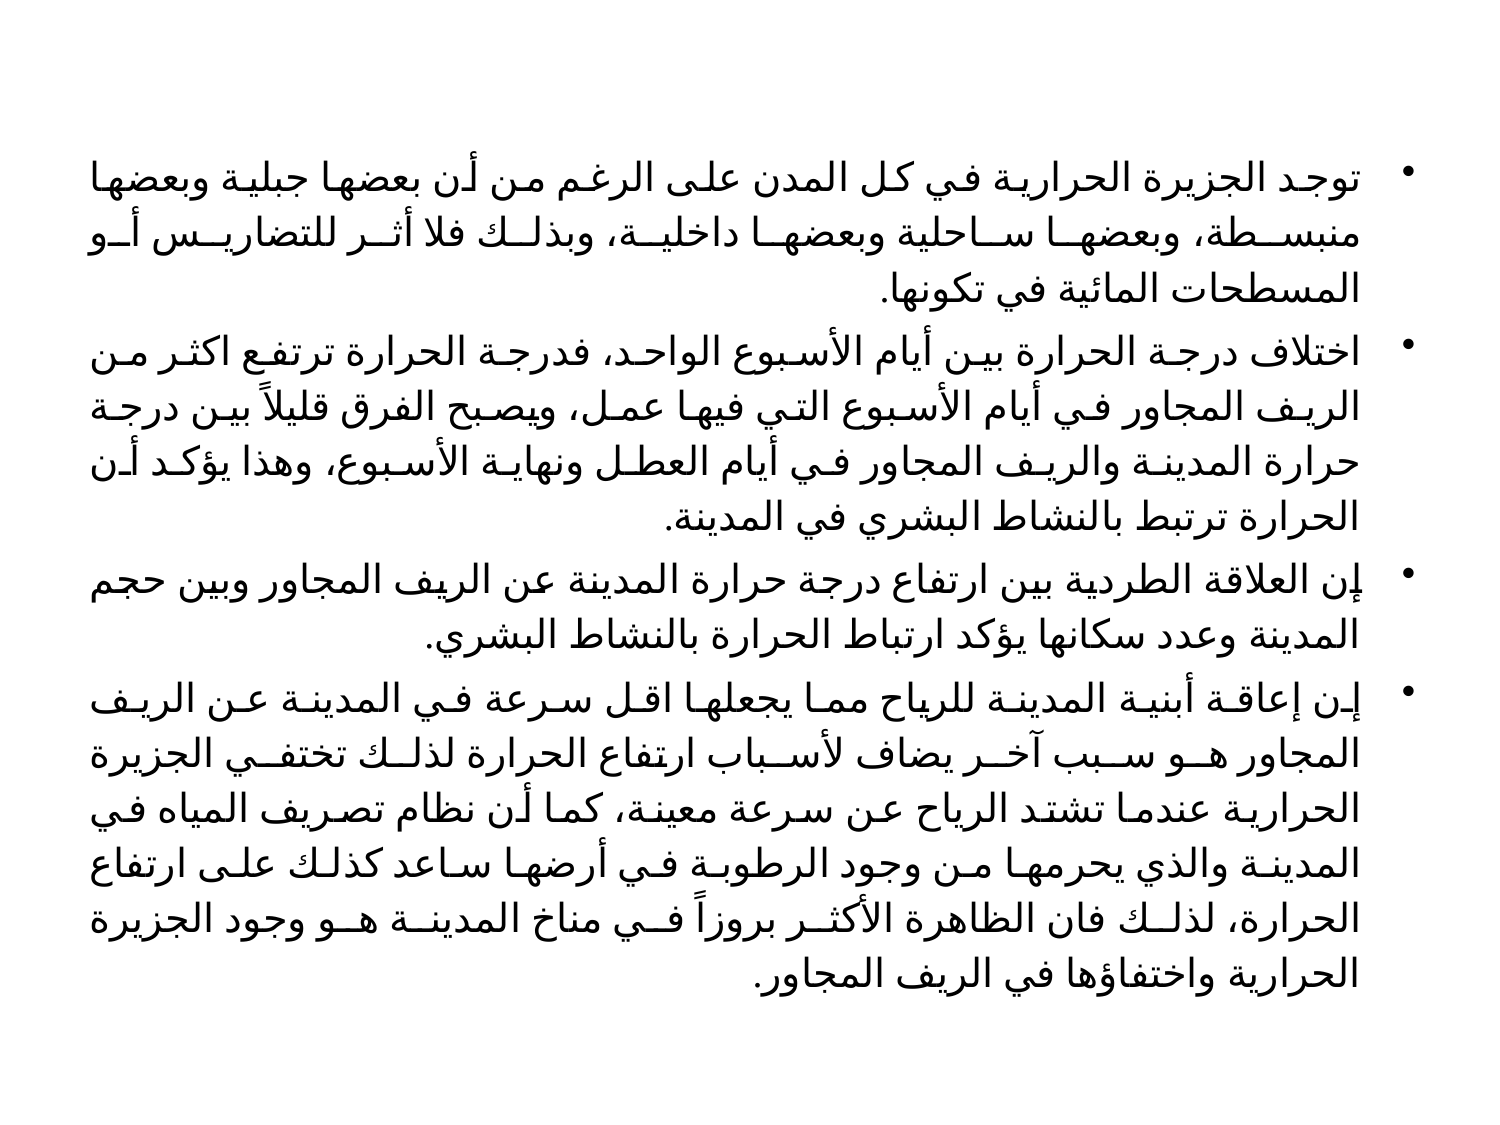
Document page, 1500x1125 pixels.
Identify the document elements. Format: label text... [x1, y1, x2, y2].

text_box توجد الجزيرة الحرارية في كل المدن على الرغم من أن بعضها جبلية وبعضها منبسطة، وبعضها ساحلية وبعضها داخلية، وبذلك فلا أثر للتضاريس أو المسطحات المائية في تكونها. اختلاف درجة الحرارة بين أيام الأسبوع الواحد، فدرجة الحرارة ترتفع اكثر من الريف المجاور في أيام الأسبوع التي فيها عمل، ويصبح الفرق قليلاً بين درجة حرارة المدينة والريف المجاور في أيام العطل ونهاية الأسبوع، وهذا يؤكد أن الحرارة ترتبط بالنشاط البشري في المدينة. إن العلاقة الطردية بين ارتفاع درجة حرارة المدينة عن الريف المجاور وبين حجم المدينة وعدد سكانها يؤكد ارتباط الحرارة بالنشاط البشري. إن إعاقة أبنية المدينة للرياح مما يجعلها اقل سرعة في المدينة عن الريف المجاور هو سبب آخر يضاف لأسباب ارتفاع الحرارة لذلك تختفي الجزيرة الحرارية عندما تشتد الرياح عن سرعة معينة، كما أن نظام تصريف المياه في المدينة والذي يحرمها من وجود الرطوبة في أرضها ساعد كذلك على ارتفاع الحرارة، لذلك فان الظاهرة الأكثر بروزاً في مناخ المدينة هو وجود الجزيرة الحرارية واختفاؤها في الريف المجاور. [74, 137, 1425, 1005]
